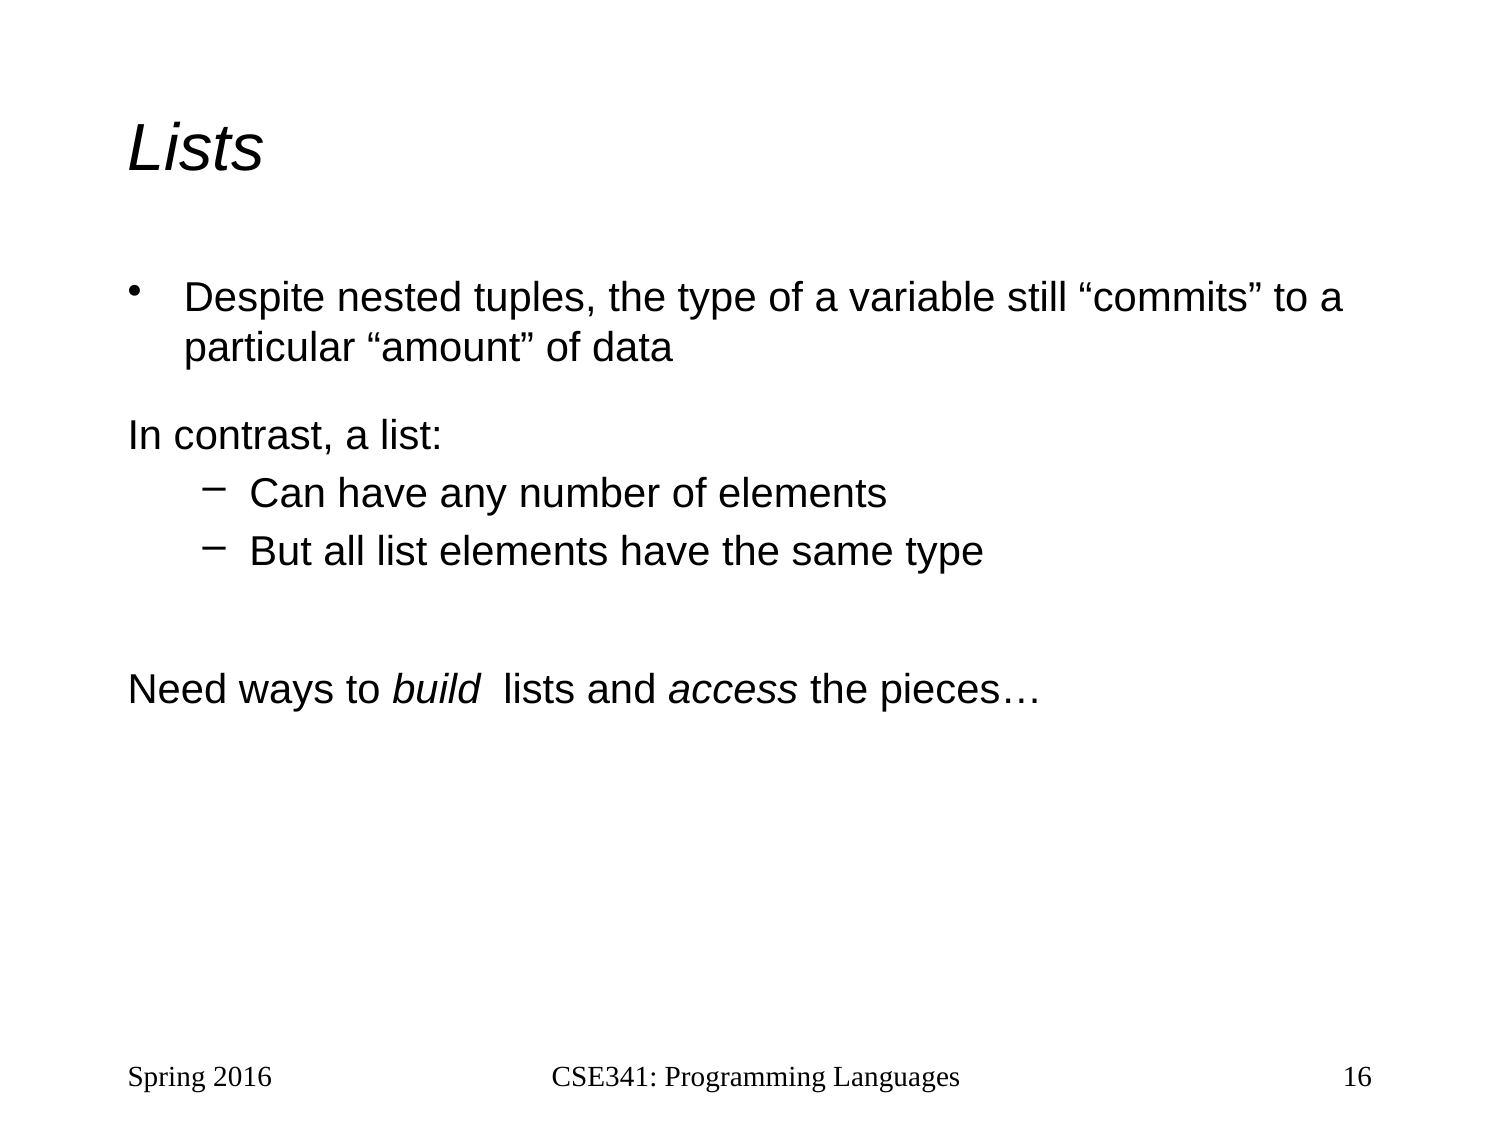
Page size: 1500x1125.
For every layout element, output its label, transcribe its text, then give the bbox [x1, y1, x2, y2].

list Despite nested tuples, the type of a variable still “commits” to a particular “amount” of data In contrast, a list: Can have any number of elements But all list elements have the same type Need ways to build lists and access the pieces… [112, 262, 1388, 1001]
slide_number Spring 2016 [112, 1049, 426, 1125]
footer CSE341: Programming Languages [474, 1049, 1038, 1125]
slide_number 16 [1074, 1049, 1388, 1125]
title Lists [112, 49, 1388, 238]
